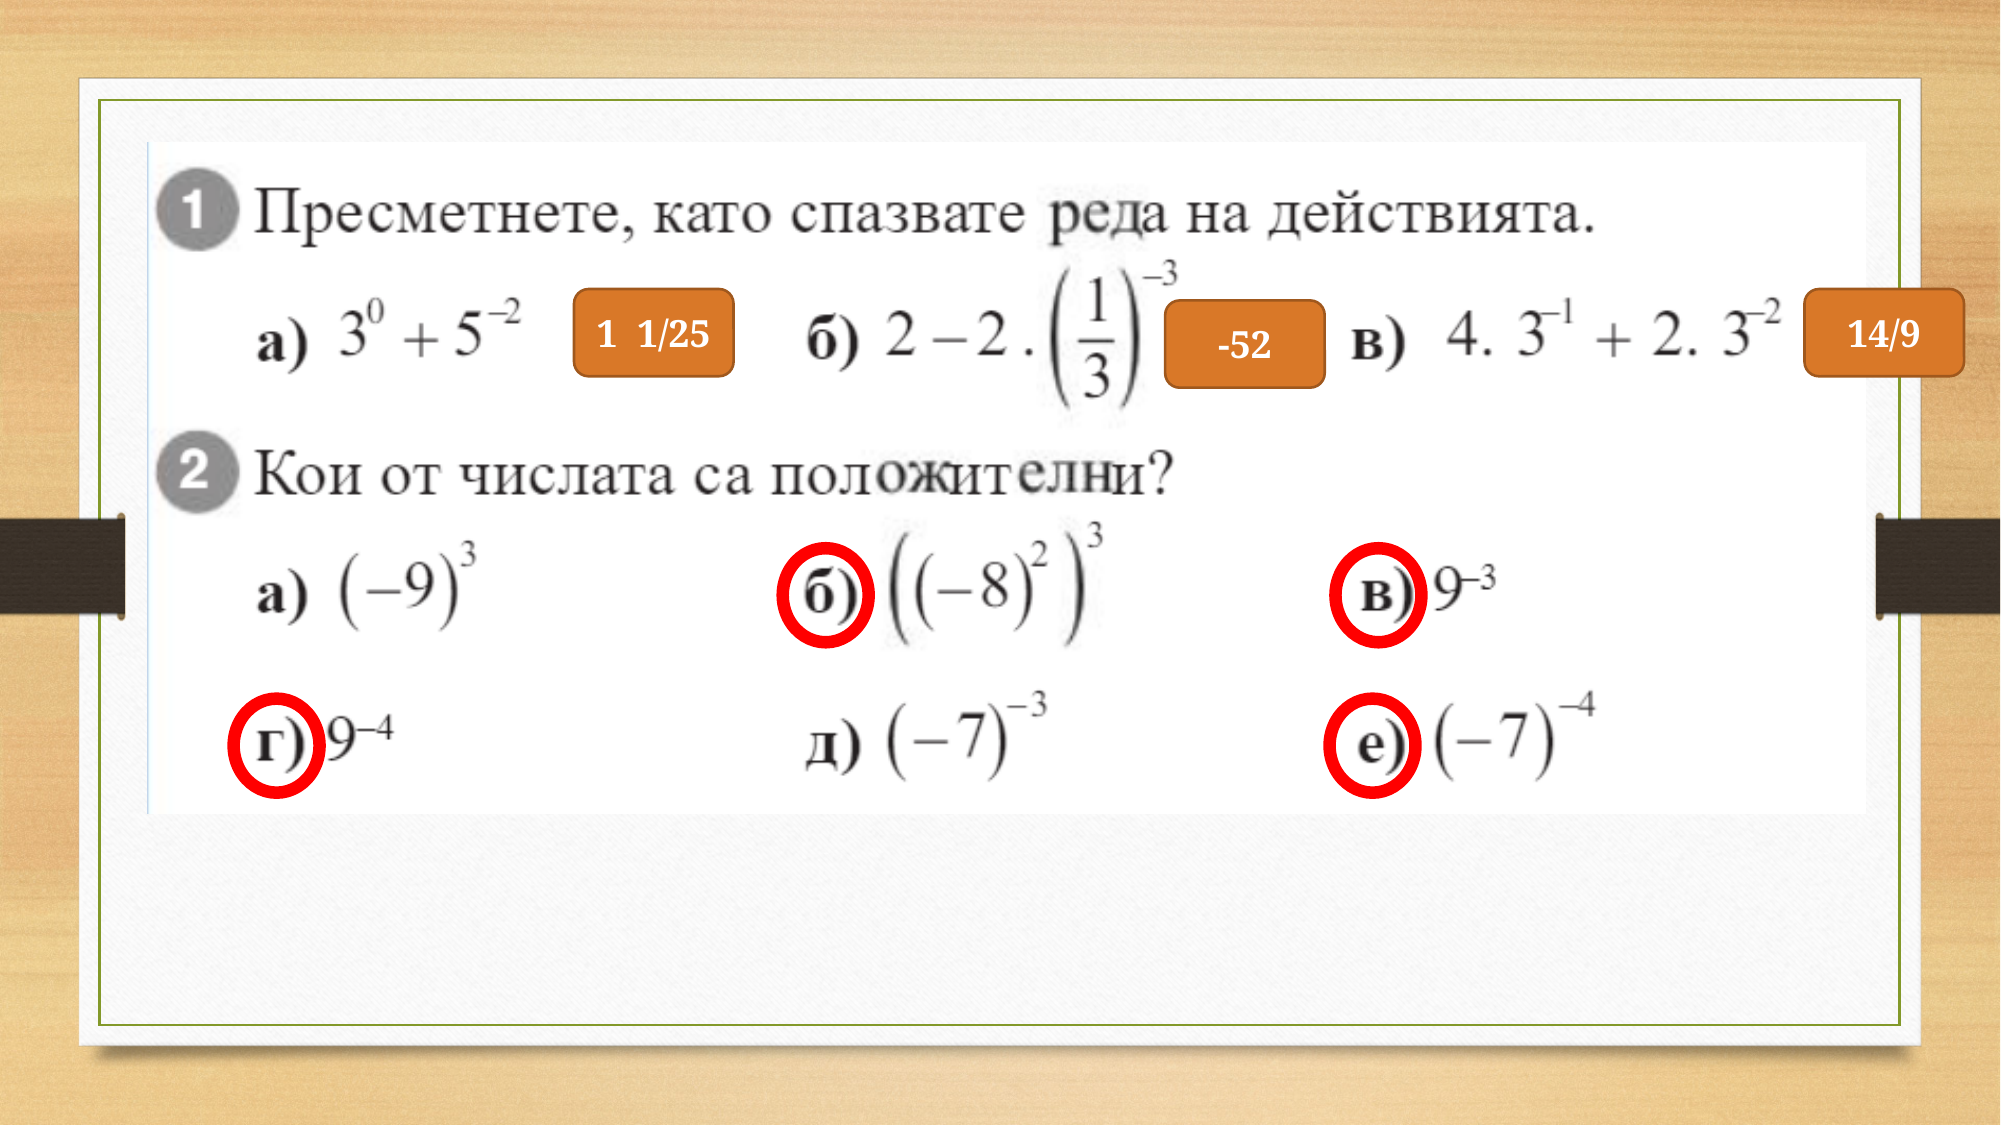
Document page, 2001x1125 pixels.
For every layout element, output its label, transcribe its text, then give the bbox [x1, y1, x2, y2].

picture [0, 0, 2001, 1125]
text_box 14/9 [1866, 287, 1966, 378]
